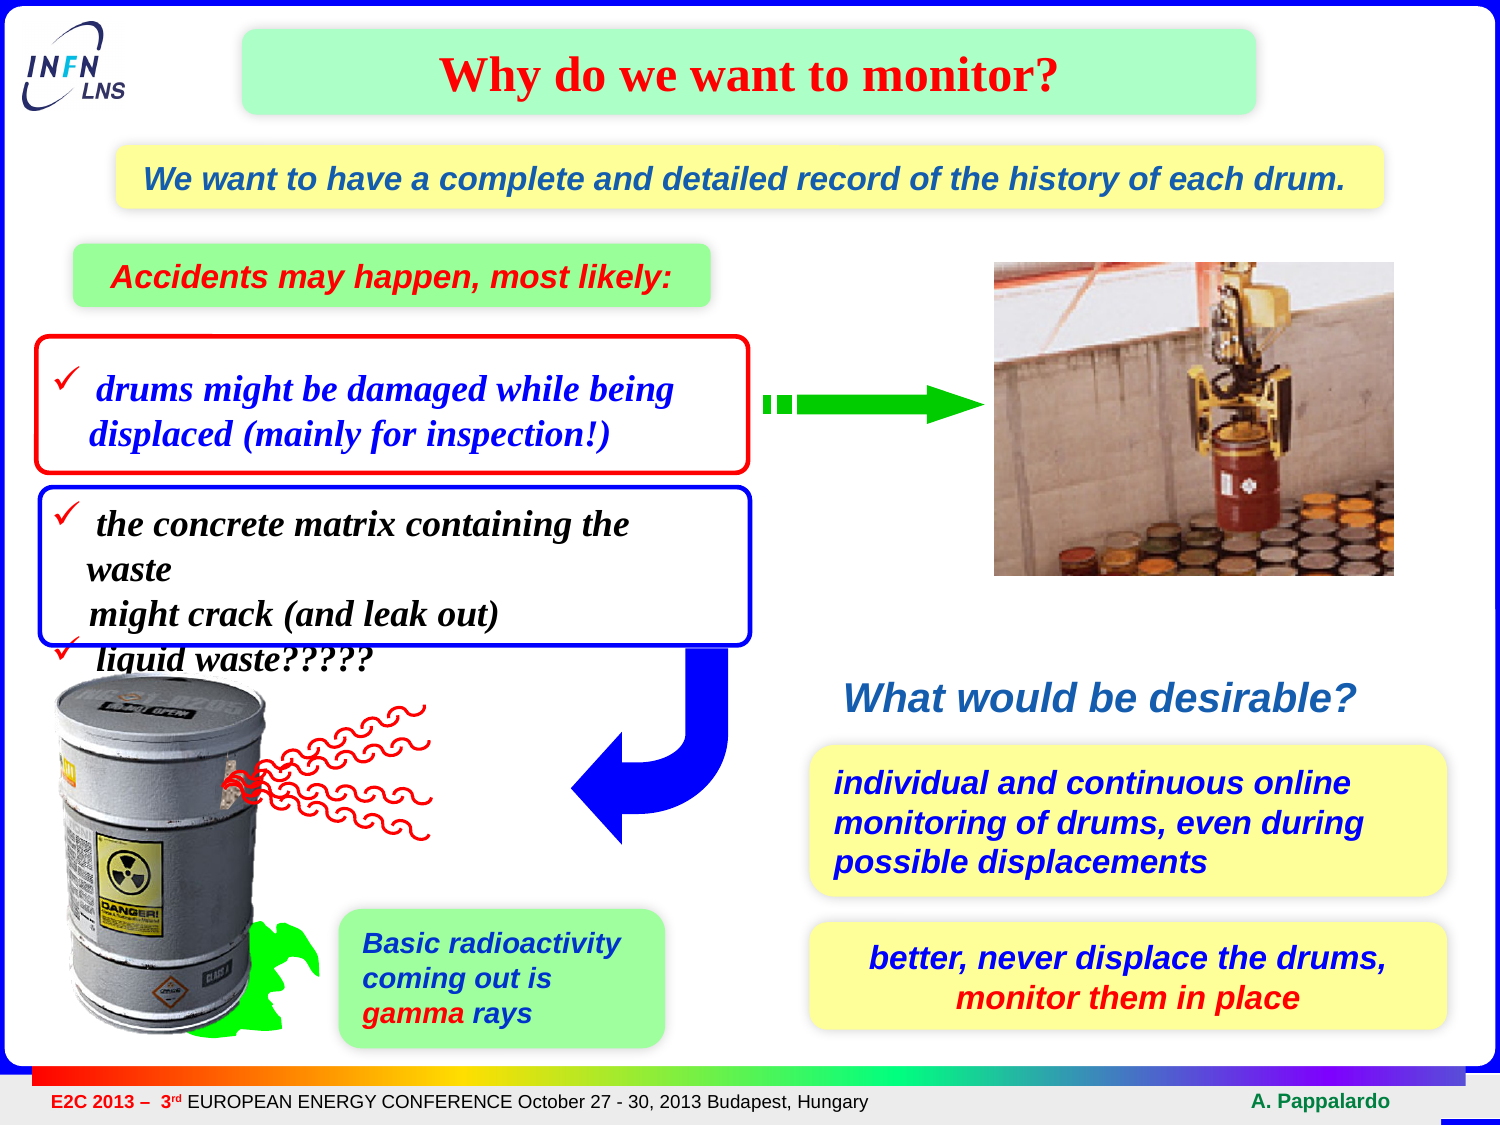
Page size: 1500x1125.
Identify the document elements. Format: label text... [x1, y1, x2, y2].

text_box What would be desirable? [828, 663, 1373, 729]
text_box individual and continuous online monitoring of drums, even during possible displacements [809, 744, 1448, 897]
text_box [571, 649, 728, 843]
text_box [763, 395, 771, 414]
text_box Basic radioactivity coming out is gamma rays [424, 908, 666, 1049]
text_box better, never displace the drums, monitor them in place [809, 922, 1448, 1030]
text_box [777, 395, 792, 414]
picture [994, 262, 1394, 576]
text_box We want to have a complete and detailed record of the history of each drum. [115, 145, 1384, 209]
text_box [37, 662, 419, 1049]
text_box [39, 487, 751, 646]
text_box drums might be damaged while being displaced (mainly for inspection!) the concrete matrix containing the waste might crack (and leak out) liquid waste????? [36, 465, 736, 687]
text_box Accidents may happen, most likely: [72, 243, 711, 307]
text_box [797, 386, 983, 423]
text_box Why do we want to monitor? [242, 29, 1257, 115]
picture [22, 21, 125, 111]
text_box [36, 336, 749, 473]
